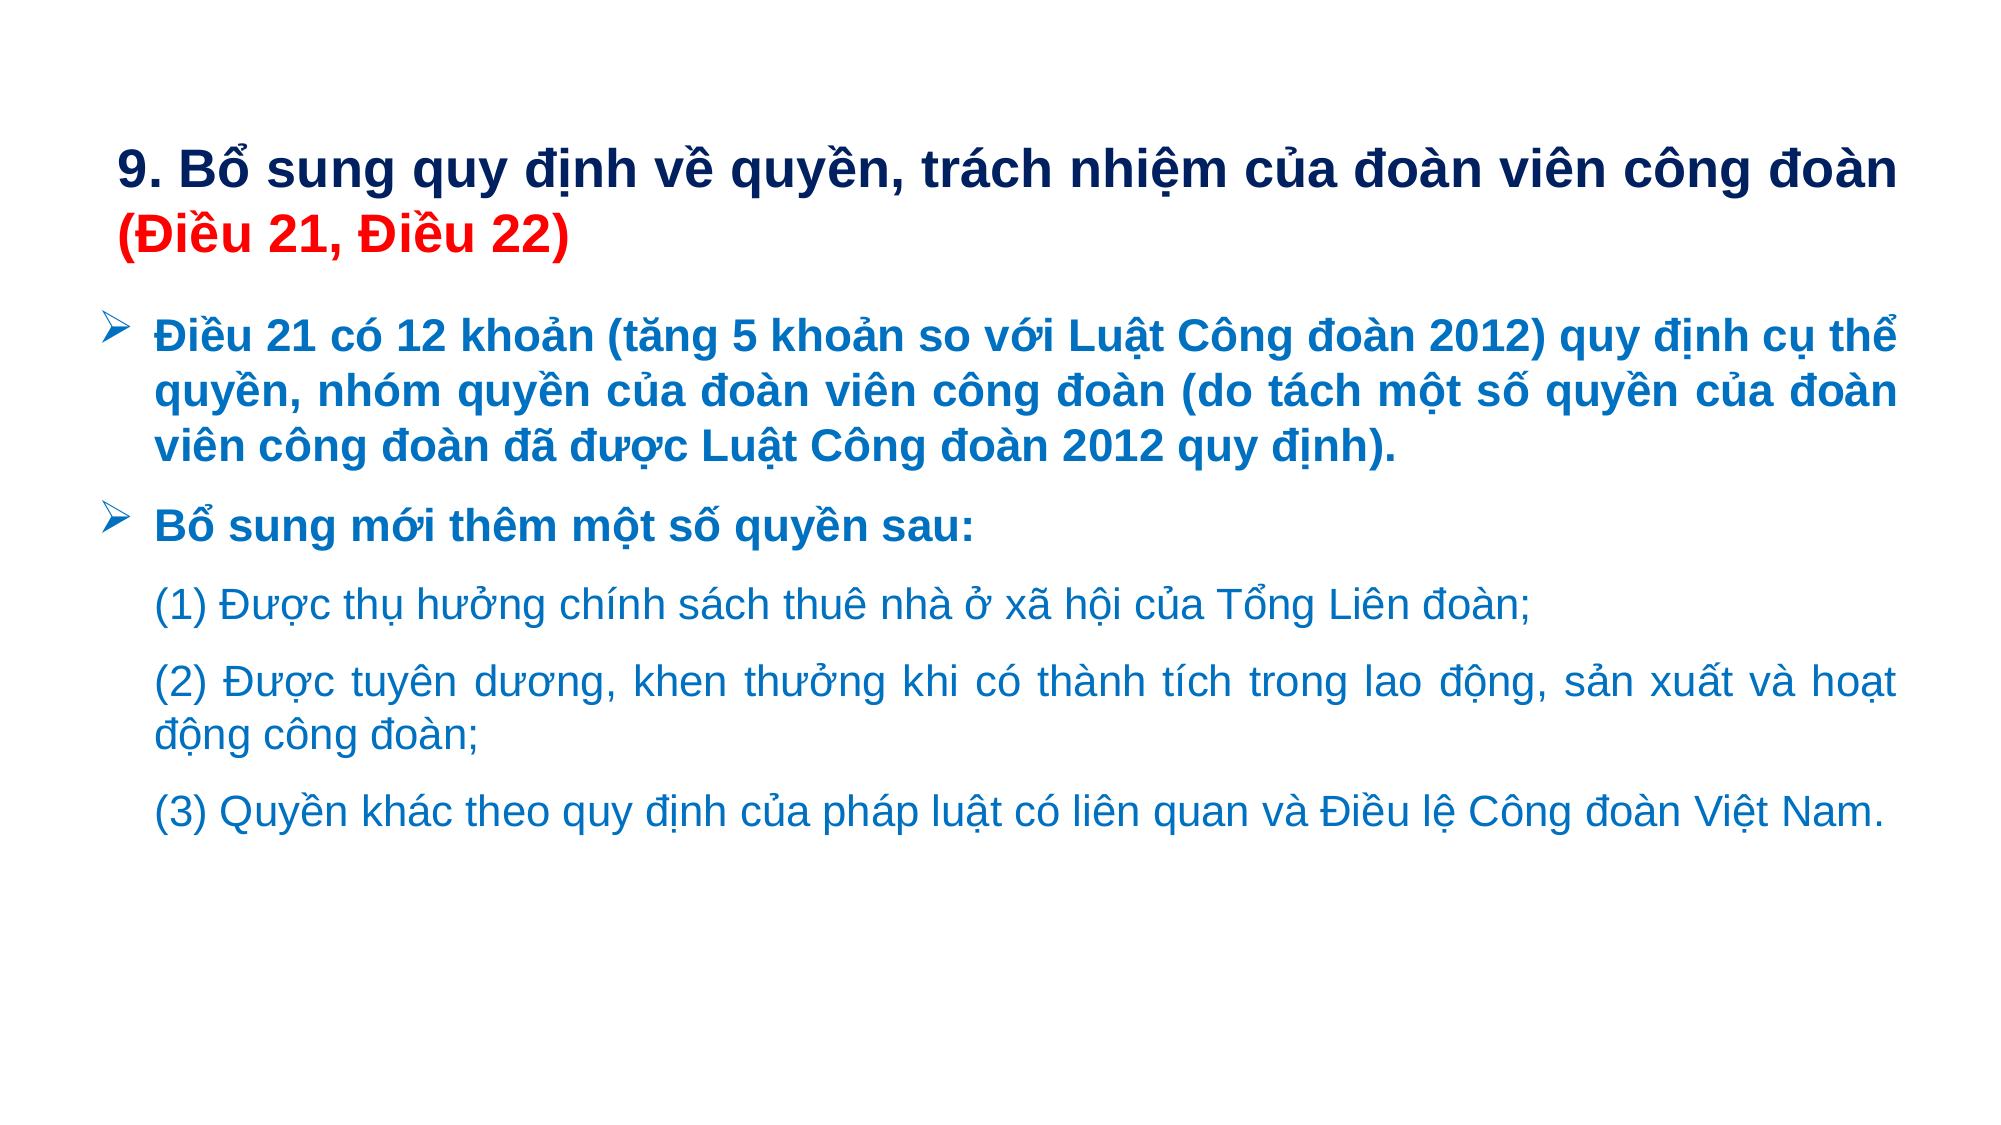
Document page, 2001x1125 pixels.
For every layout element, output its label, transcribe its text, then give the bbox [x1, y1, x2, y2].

title 9. Bổ sung quy định về quyền, trách nhiệm của đoàn viên công đoàn (Điều 21, Điều 22) [102, 99, 1917, 298]
list Điều 21 có 12 khoản (tăng 5 khoản so với Luật Công đoàn 2012) quy định cụ thể quyền, nhóm quyền của đoàn viên công đoàn (do tách một số quyền của đoàn viên công đoàn đã được Luật Công đoàn 2012 quy định). Bổ sung mới thêm một số quyền sau: Được thụ hưởng chính sách thuê nhà ở xã hội của Tổng Liên đoàn; Được tuyên dương, khen thưởng khi có thành tích trong lao động, sản xuất và hoạt động công đoàn; Quyền khác theo quy định của pháp luật có liên quan và Điều lệ Công đoàn Việt Nam. [83, 298, 1914, 1012]
